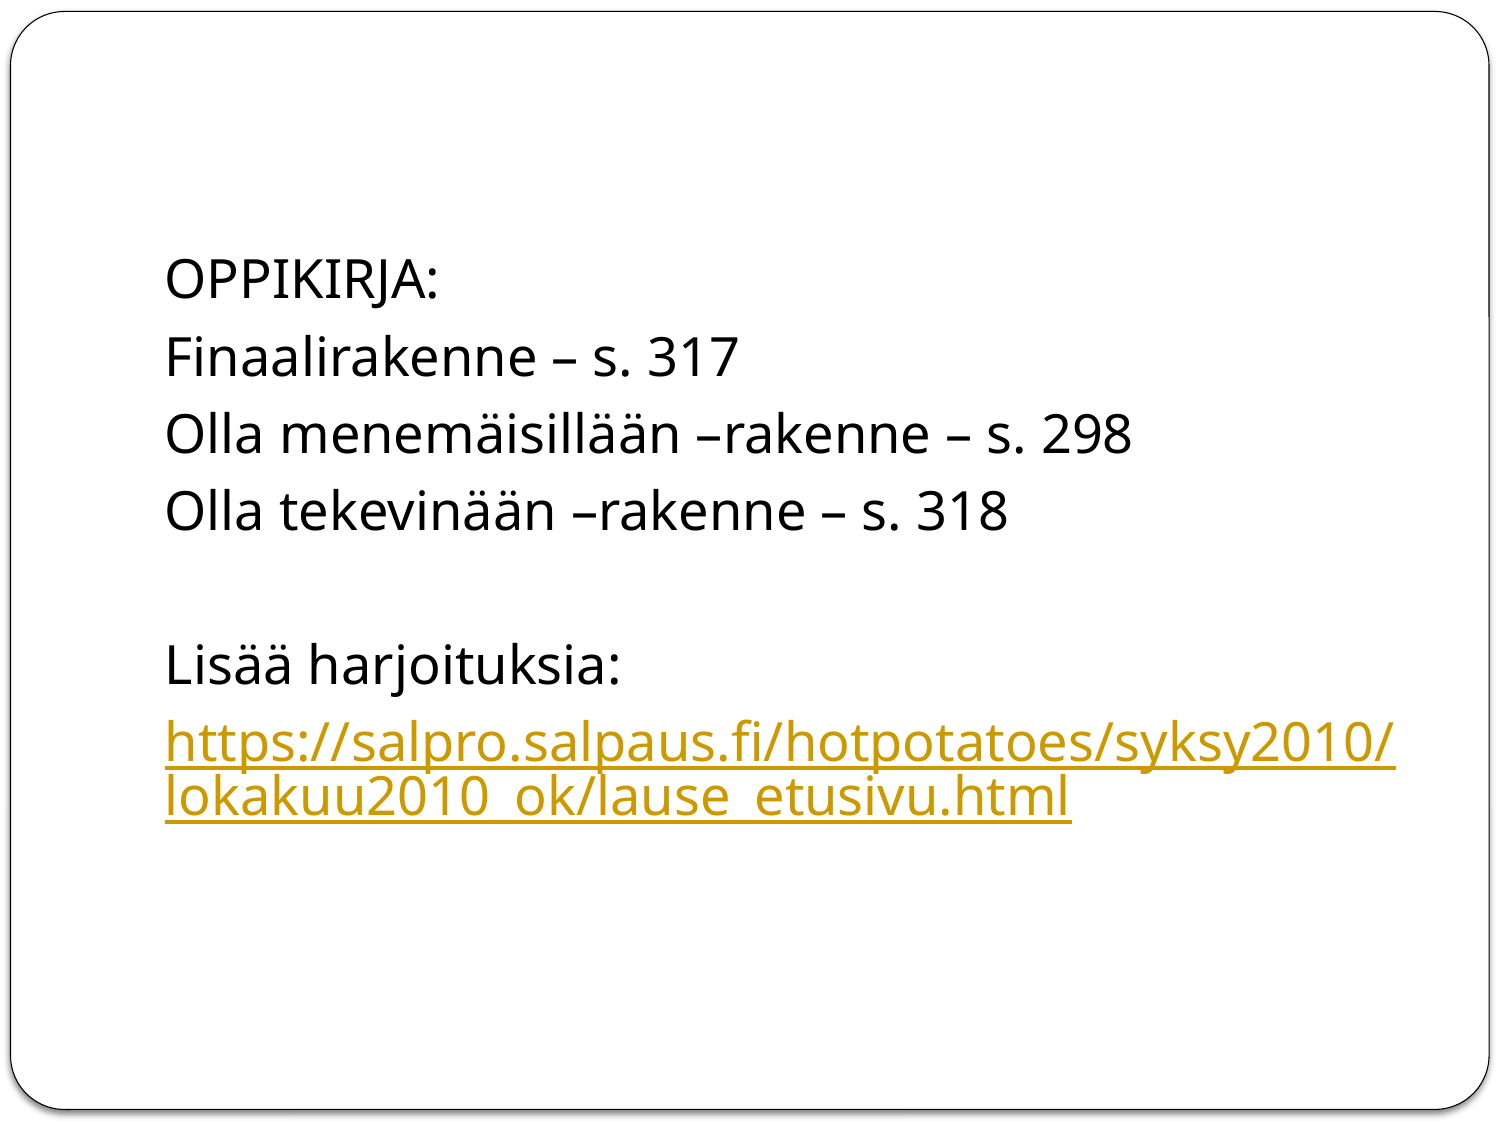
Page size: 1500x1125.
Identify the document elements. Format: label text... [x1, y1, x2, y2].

list OPPIKIRJA: Finaalirakenne – s. 317 Olla menemäisillään –rakenne – s. 298 Olla tekevinään –rakenne – s. 318 Lisää harjoituksia: https://salpro.salpaus.fi/hotpotatoes/syksy2010/lokakuu2010_ok/lause_etusivu.html [150, 237, 1425, 988]
